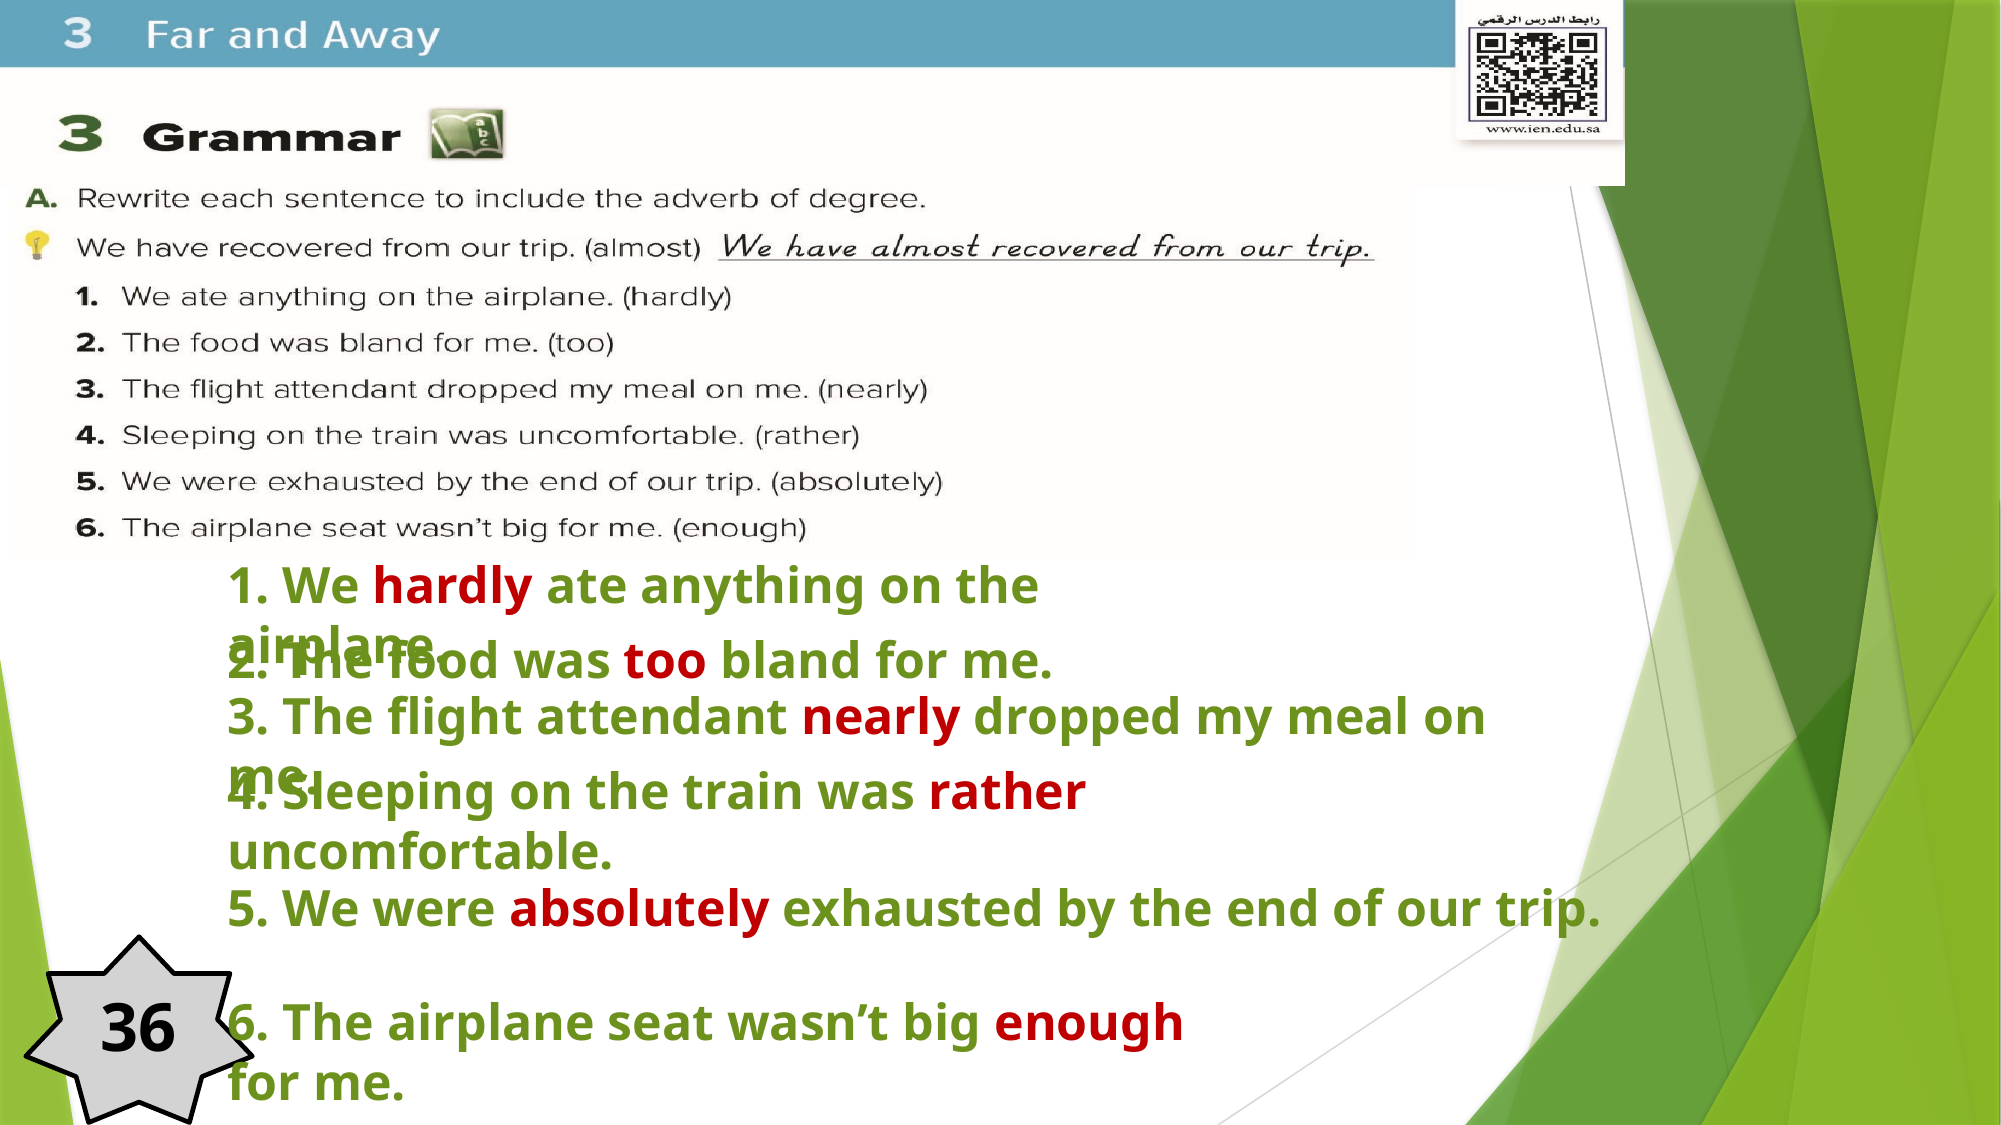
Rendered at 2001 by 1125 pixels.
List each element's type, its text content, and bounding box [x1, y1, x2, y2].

picture [0, 0, 1626, 561]
text_box 3. The flight attendant nearly dropped my meal on me. [212, 676, 1570, 812]
text_box 1. We hardly ate anything on the airplane. [212, 568, 1240, 621]
text_box 2. The food was too bland for me. [212, 621, 1240, 676]
text_box 36 [24, 935, 232, 1124]
text_box 6. The airplane seat wasn’t big enough for me. [212, 982, 1240, 1118]
text_box 5. We were absolutely exhausted by the end of our trip. [212, 868, 1625, 944]
text_box 4. Sleeping on the train was rather uncomfortable. [212, 751, 1418, 868]
